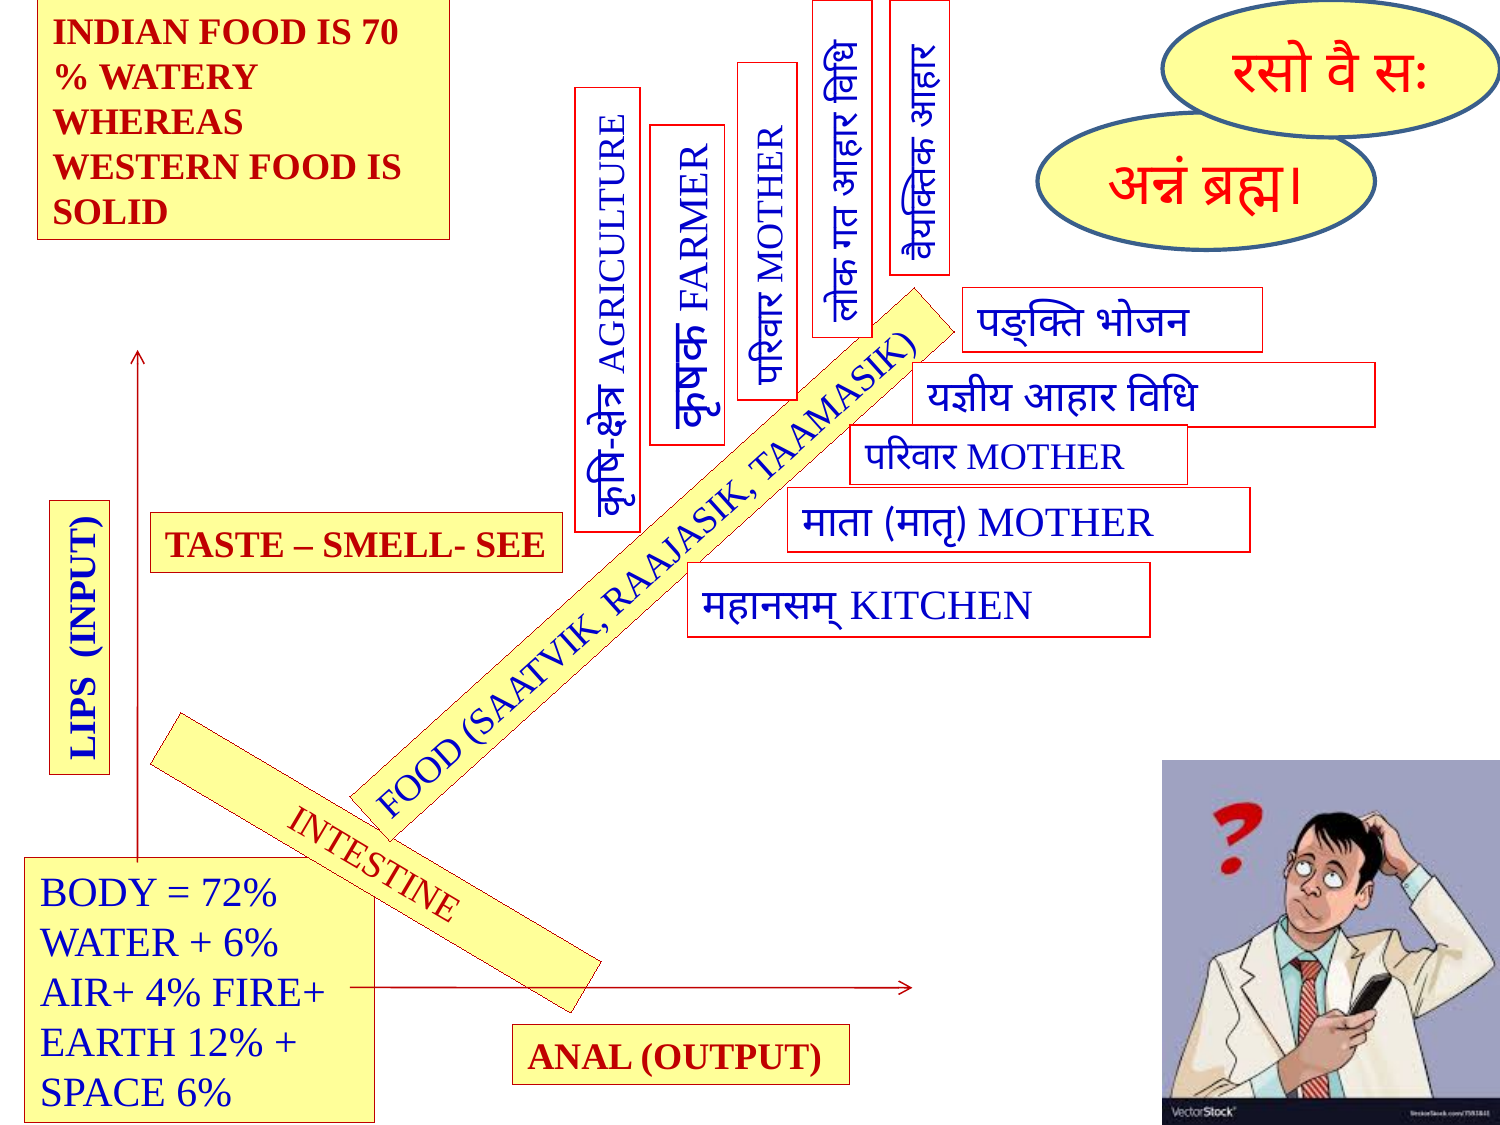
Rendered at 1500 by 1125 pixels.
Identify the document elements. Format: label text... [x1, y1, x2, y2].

text_box परिवार MOTHER [849, 424, 1188, 485]
text_box रसो वै सः [1160, 0, 1500, 140]
text_box पङ्क्ति भोजन [962, 287, 1263, 353]
text_box FOOD (SAATVIK, RAAJASIK, TAAMASIK) [349, 287, 955, 842]
text_box INTESTINE [150, 712, 602, 985]
text_box माता (मातृ) MOTHER [787, 487, 1250, 553]
text_box महानसम् KITCHEN [687, 562, 1150, 638]
text_box INDIAN FOOD IS 70 % WATERY WHEREAS WESTERN FOOD IS SOLID [37, 0, 450, 240]
text_box लोक गत आहार विधि [812, 0, 873, 338]
picture [1162, 760, 1500, 1125]
text_box LIPS (INPUT) [49, 500, 110, 605]
text_box परिवार MOTHER [737, 62, 798, 400]
text_box कृषि-क्षेत्र AGRICULTURE [575, 87, 640, 533]
text_box यज्ञीय आहार विधि [912, 362, 1375, 428]
text_box LIPS (INPUT) [49, 615, 110, 775]
text_box कृषक FARMER [649, 125, 725, 445]
text_box INTESTINE [543, 997, 581, 1013]
text_box TASTE – SMELL- SEE [150, 512, 563, 573]
text_box ANAL (OUTPUT) [512, 1024, 850, 1085]
text_box वैयक्तिक आहार [889, 0, 950, 276]
text_box अन्नं ब्रह्म। [1035, 110, 1378, 253]
text_box BODY = 72% WATER + 6% AIR+ 4% FIRE+ EARTH 12% + SPACE 6% [24, 857, 375, 1123]
